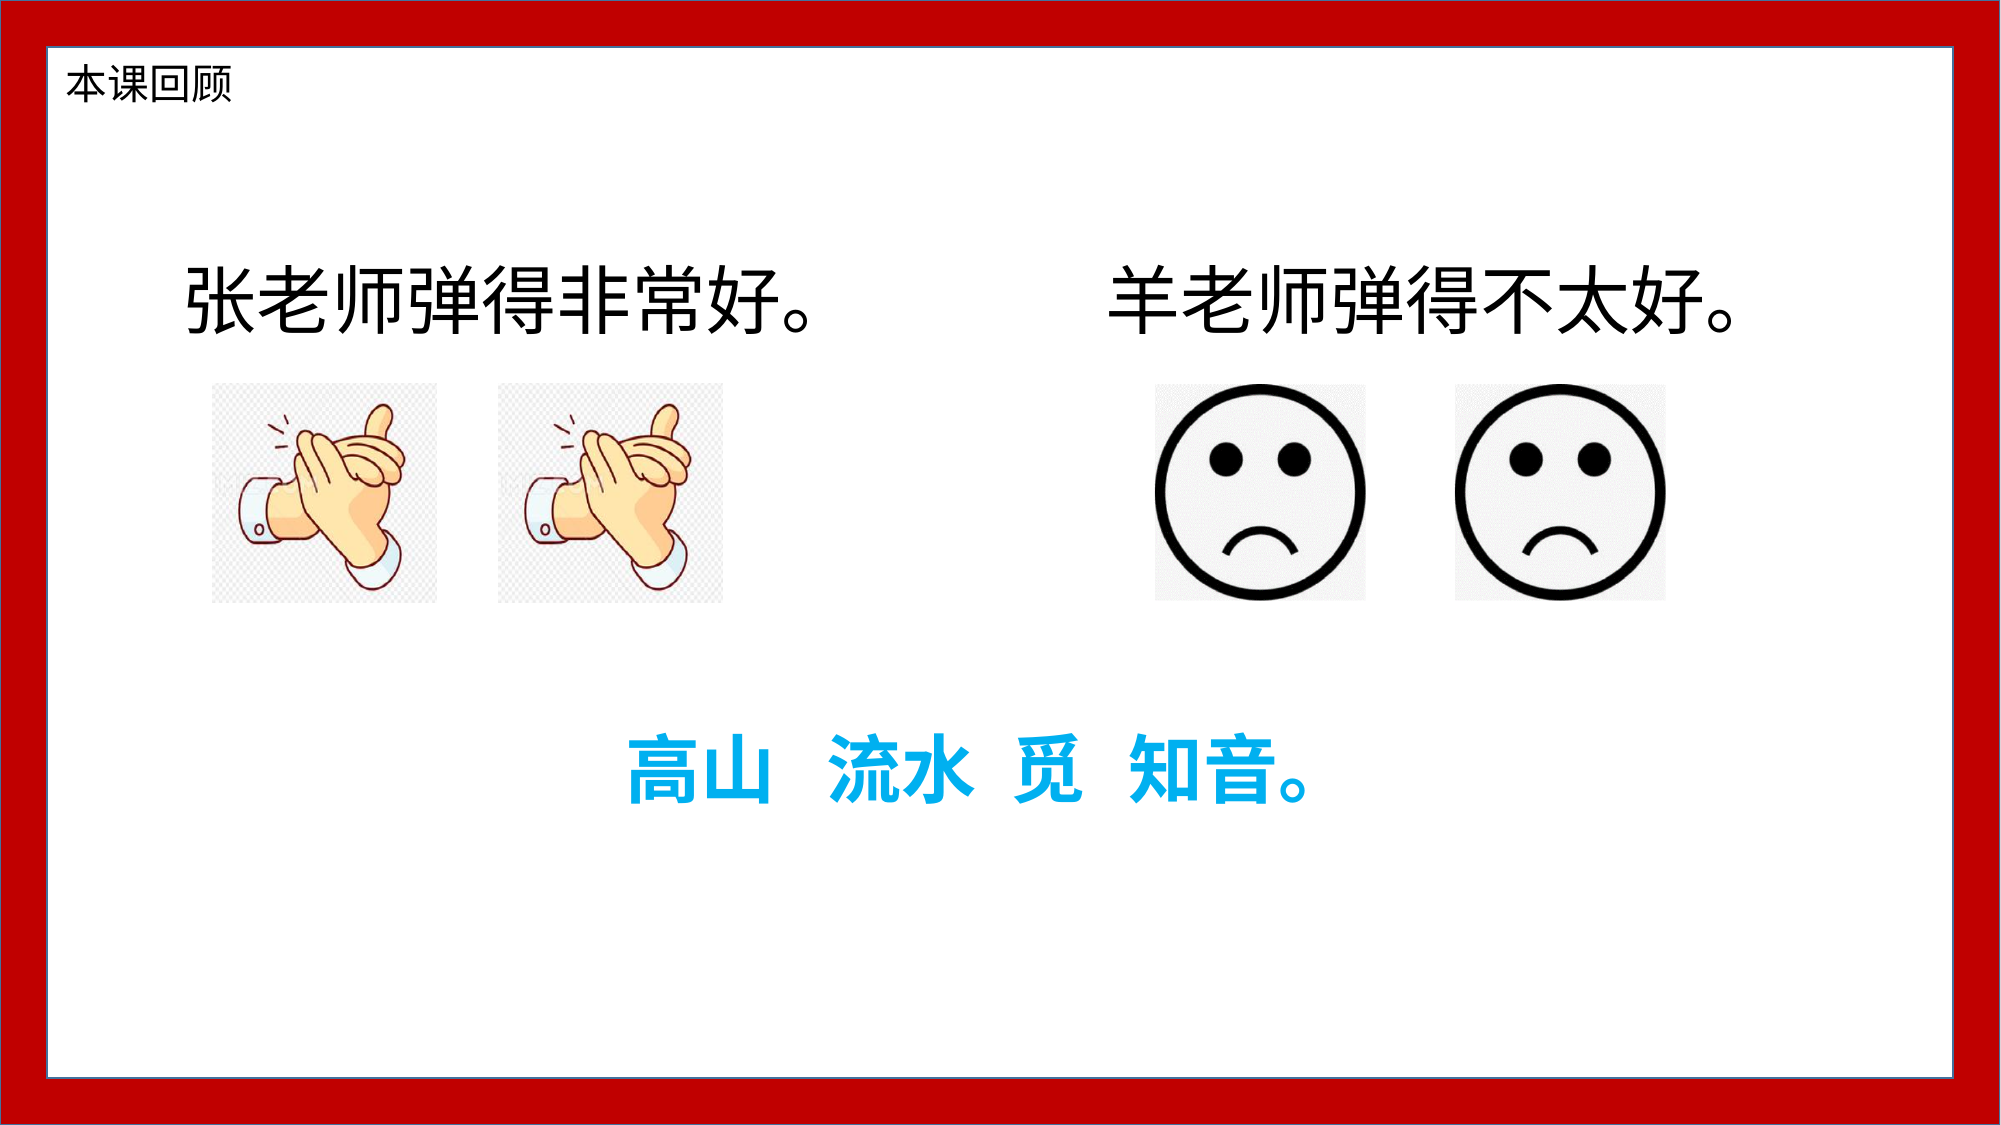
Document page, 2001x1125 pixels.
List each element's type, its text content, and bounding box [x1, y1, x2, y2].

picture [498, 383, 723, 603]
text_box 流水 [811, 715, 995, 820]
picture [212, 383, 437, 603]
text_box 本课回顾 [51, 51, 284, 116]
text_box 羊老师弹得不太好。 [1090, 246, 1793, 352]
text_box 张老师弹得非常好。 [167, 246, 910, 352]
text_box 知音。 [1113, 714, 1319, 820]
picture [1153, 383, 1368, 603]
picture [1453, 383, 1668, 603]
text_box 觅 [995, 715, 1113, 820]
text_box 高山 [610, 715, 811, 820]
